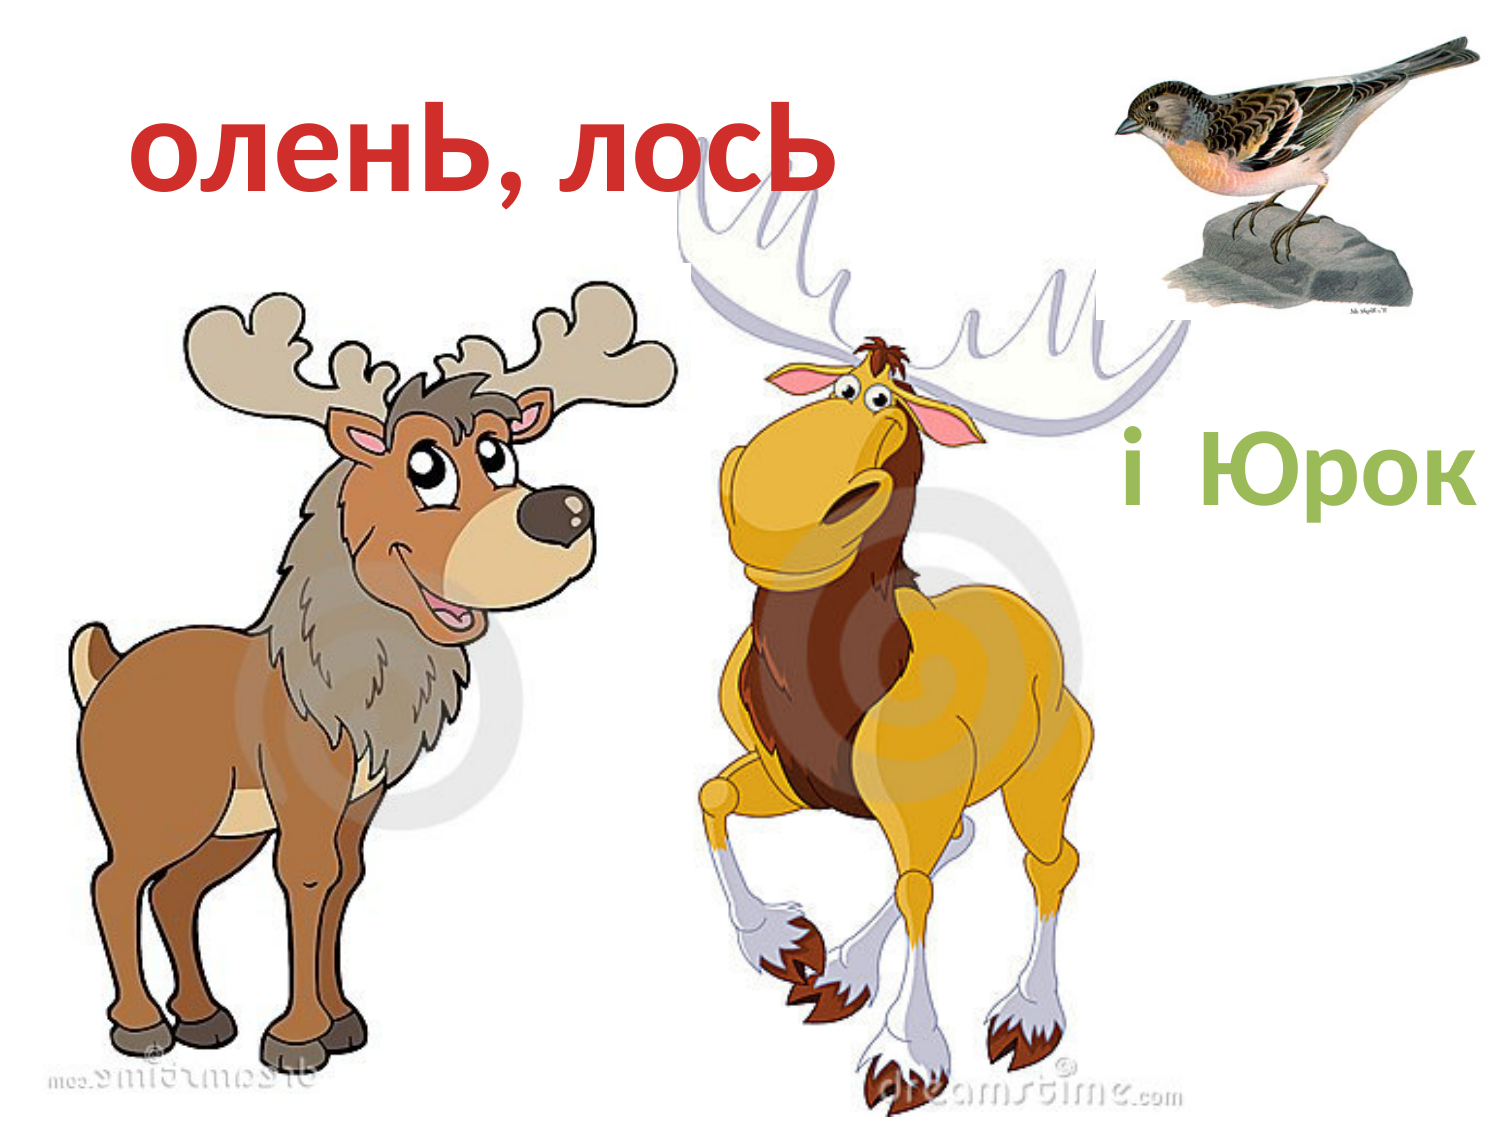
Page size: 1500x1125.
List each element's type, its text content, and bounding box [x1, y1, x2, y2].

text_box і Юрок [1196, 385, 1500, 536]
text_box оленЬ, лосЬ [112, 46, 987, 227]
picture [41, 18, 1498, 1117]
